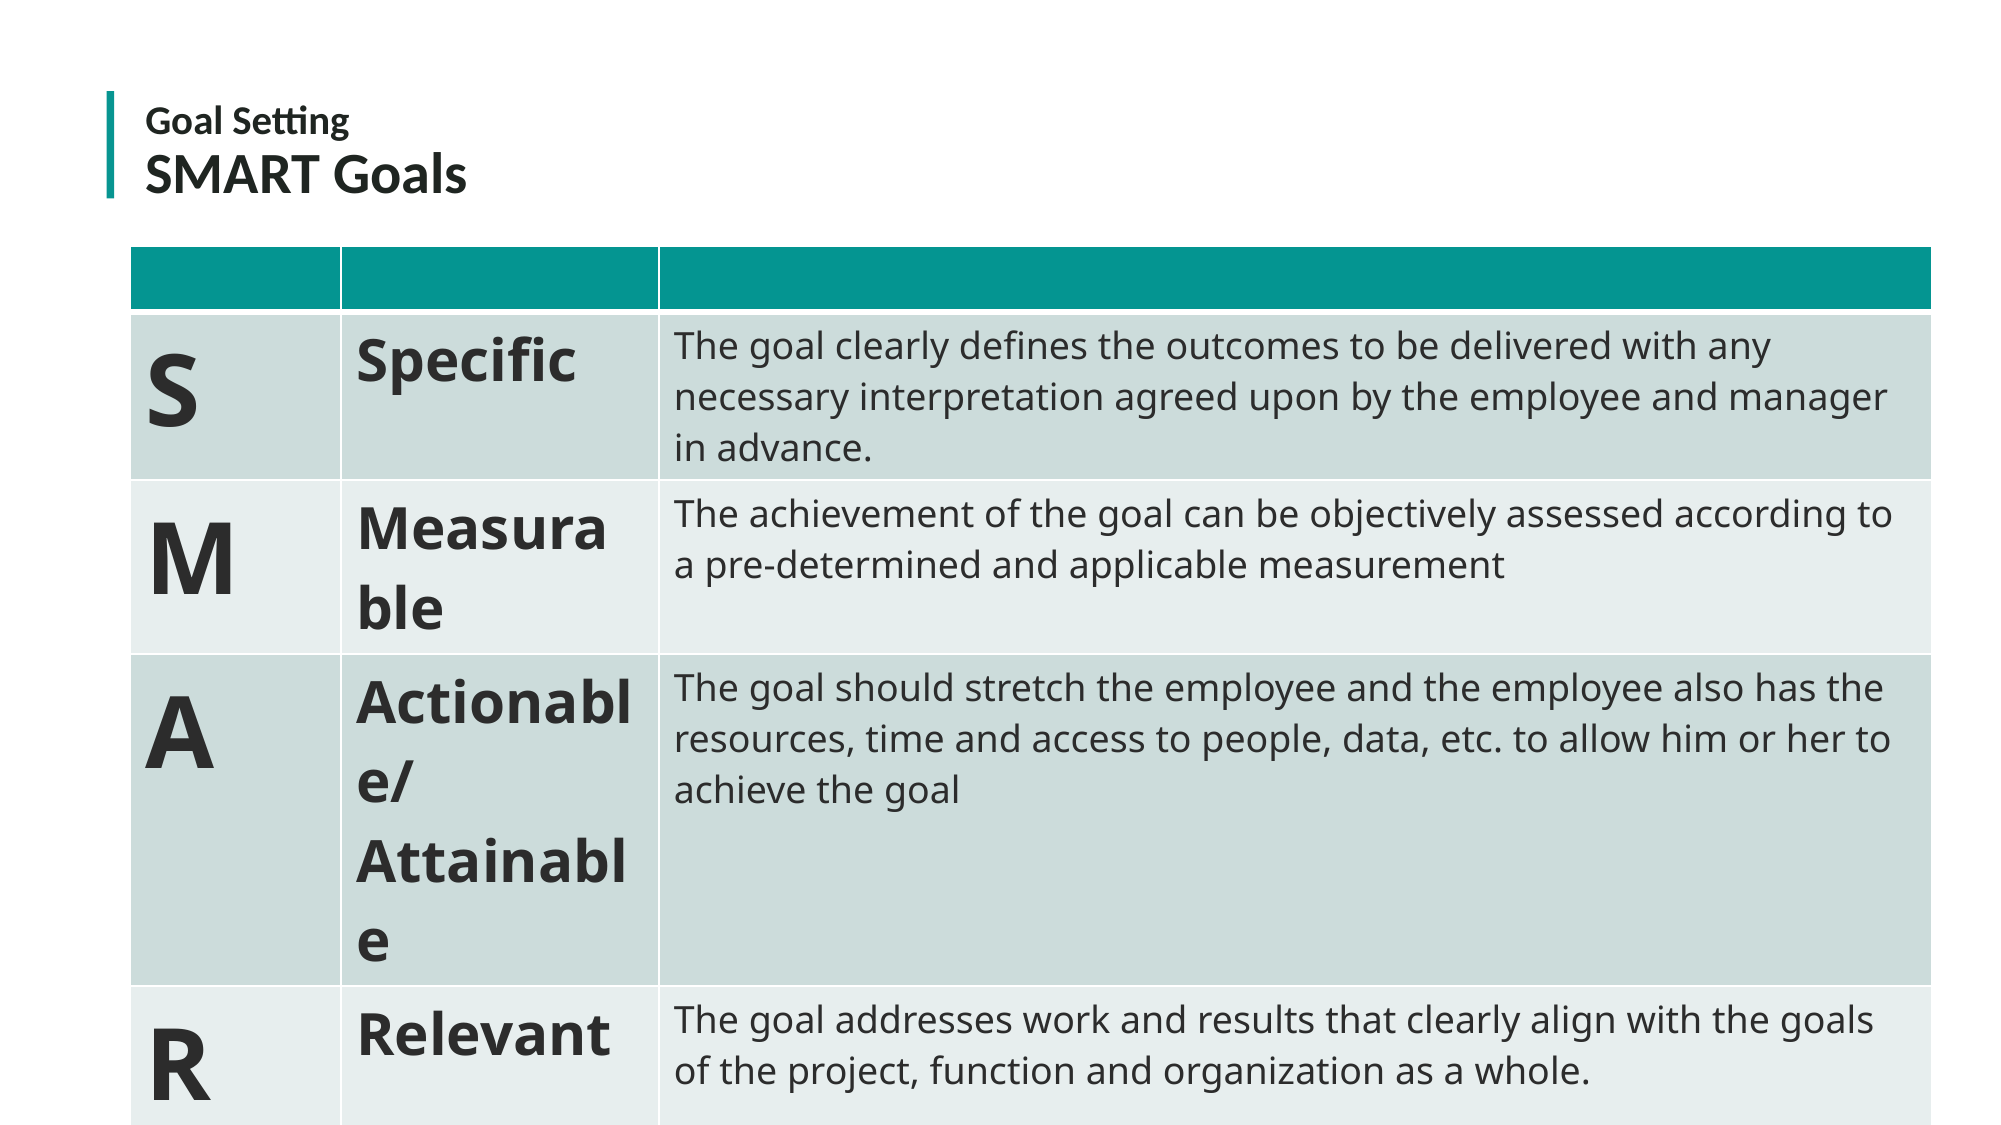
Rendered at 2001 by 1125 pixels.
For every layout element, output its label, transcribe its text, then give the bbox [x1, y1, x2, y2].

table_cell M [131, 481, 340, 653]
table_cell S [131, 315, 340, 479]
table_header [131, 247, 340, 309]
table_cell Actionable/Attainable [342, 655, 658, 985]
table_cell The goal clearly defines the outcomes to be delivered with any necessary interpretation agreed upon by the employee and manager in advance. [660, 315, 1931, 479]
title SMART Goals [130, 75, 1856, 245]
table_cell The goal should stretch the employee and the employee also has the resources, time and access to people, data, etc. to allow him or her to achieve the goal [660, 655, 1931, 985]
table_cell A [131, 655, 340, 985]
table_cell Specific [342, 315, 658, 479]
table_cell The achievement of the goal can be objectively assessed according to a pre-determined and applicable measurement [660, 481, 1931, 653]
table_cell Measurable [342, 481, 658, 653]
table_header [342, 247, 658, 309]
table_cell R [131, 987, 340, 1125]
table_header [660, 247, 1931, 309]
table_cell Relevant [342, 987, 658, 1125]
table_cell The goal addresses work and results that clearly align with the goals of the project, function and organization as a whole. [660, 987, 1931, 1125]
